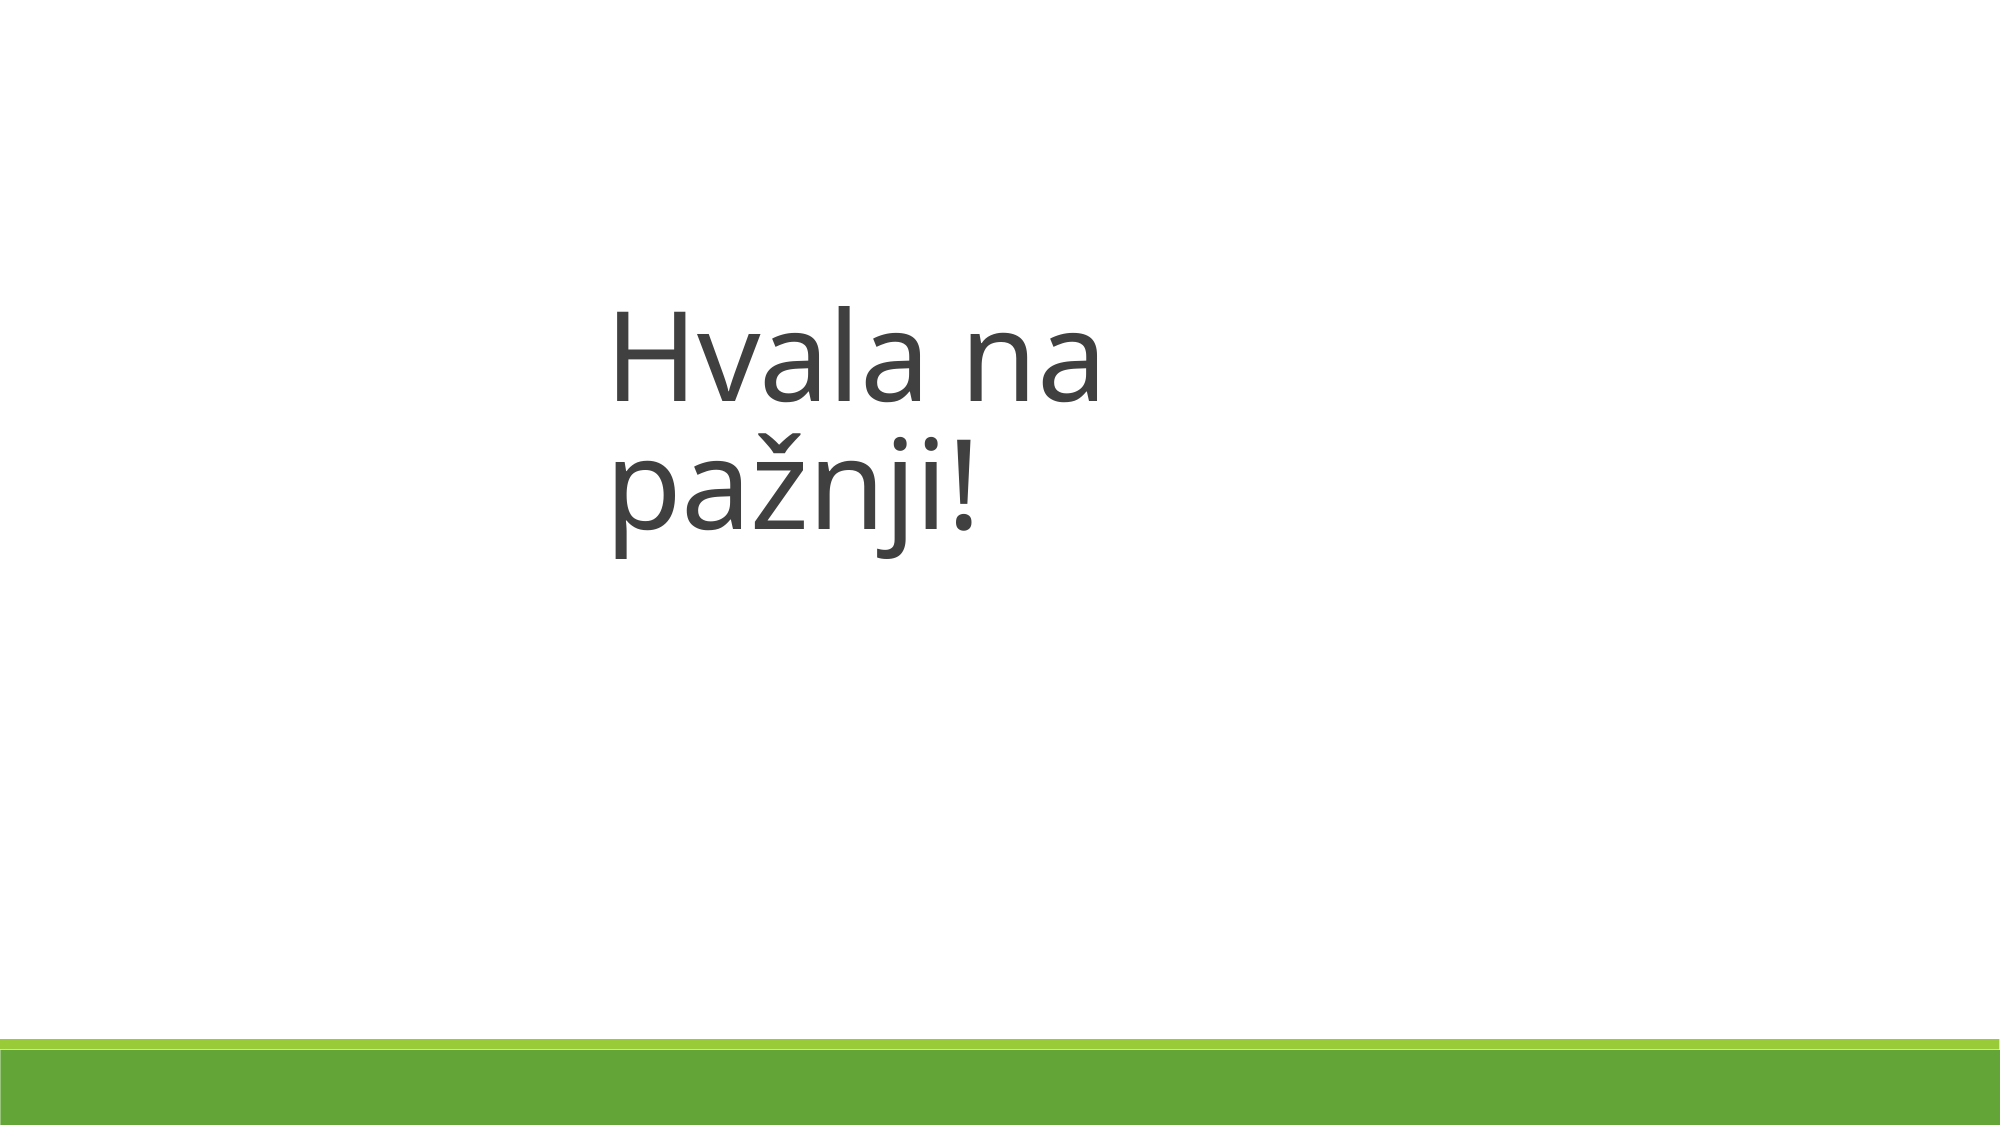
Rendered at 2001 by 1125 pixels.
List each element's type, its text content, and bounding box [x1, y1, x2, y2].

title Hvala na pažnji! [590, 402, 1410, 563]
